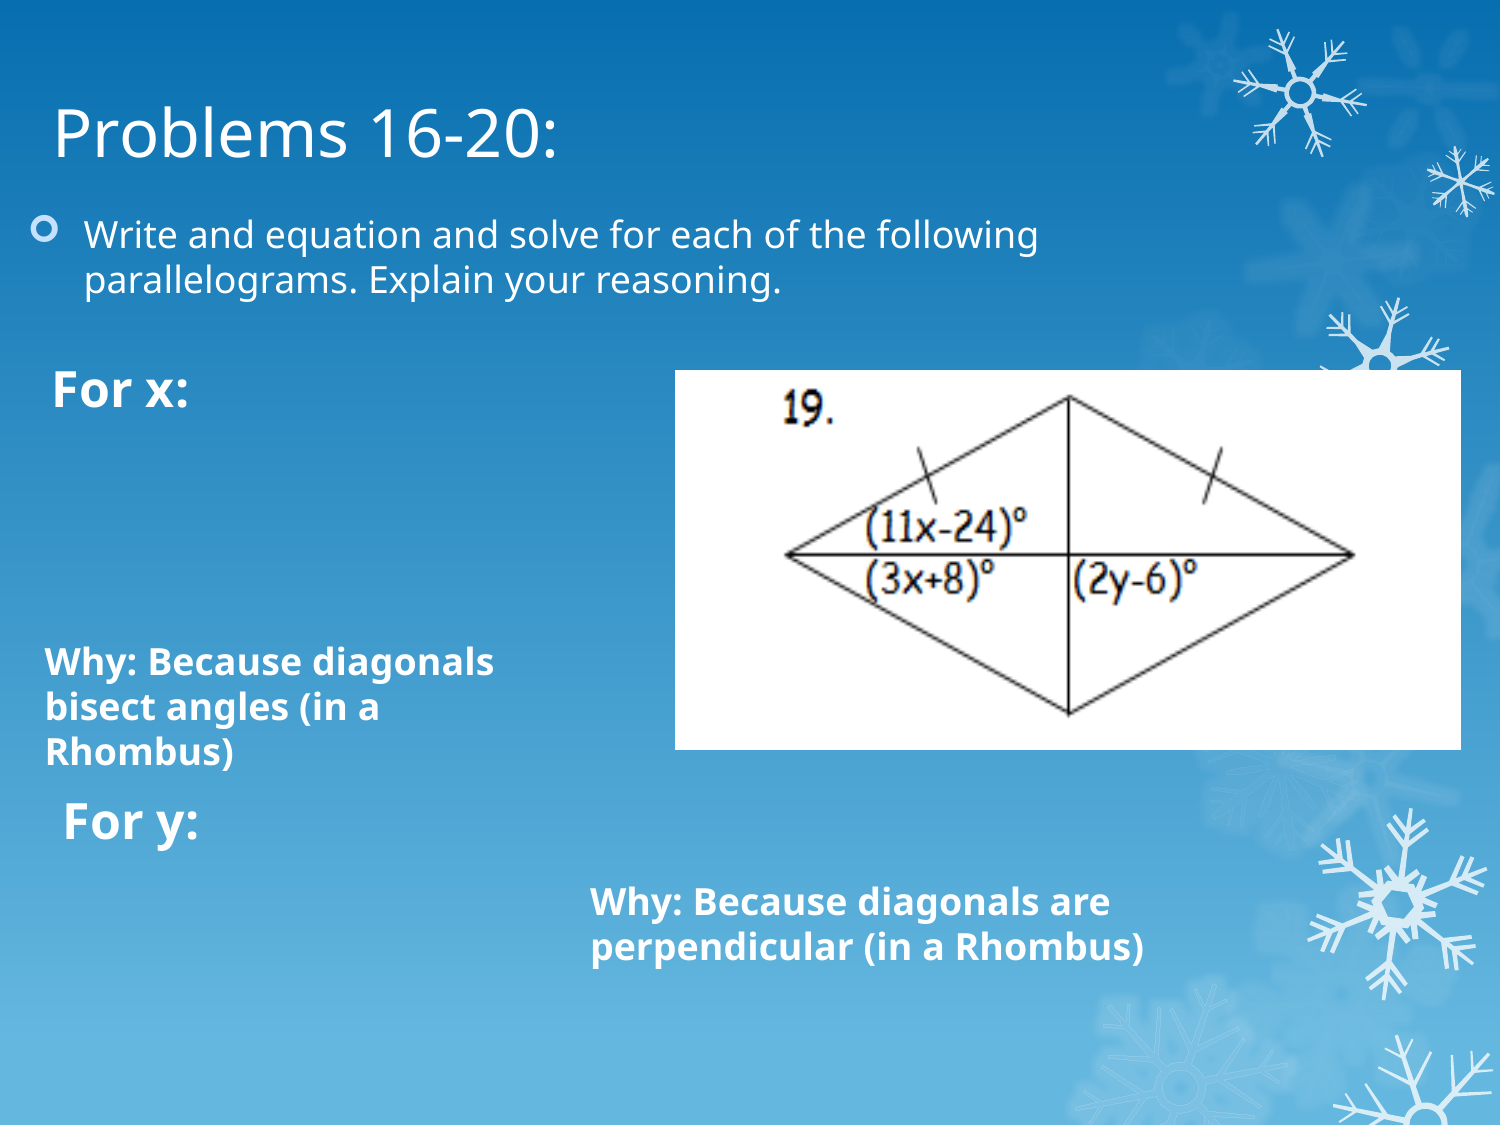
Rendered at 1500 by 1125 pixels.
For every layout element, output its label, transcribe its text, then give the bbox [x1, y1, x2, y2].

text_box Why: Because diagonals bisect angles (in a Rhombus) [29, 630, 576, 780]
list Write and equation and solve for each of the following parallelograms. Explain your reasoning. [12, 174, 1285, 338]
text_box Why: Because diagonals are perpendicular (in a Rhombus) [575, 870, 1225, 976]
picture [674, 369, 1461, 751]
title Problems 16-20: [37, 50, 1322, 213]
